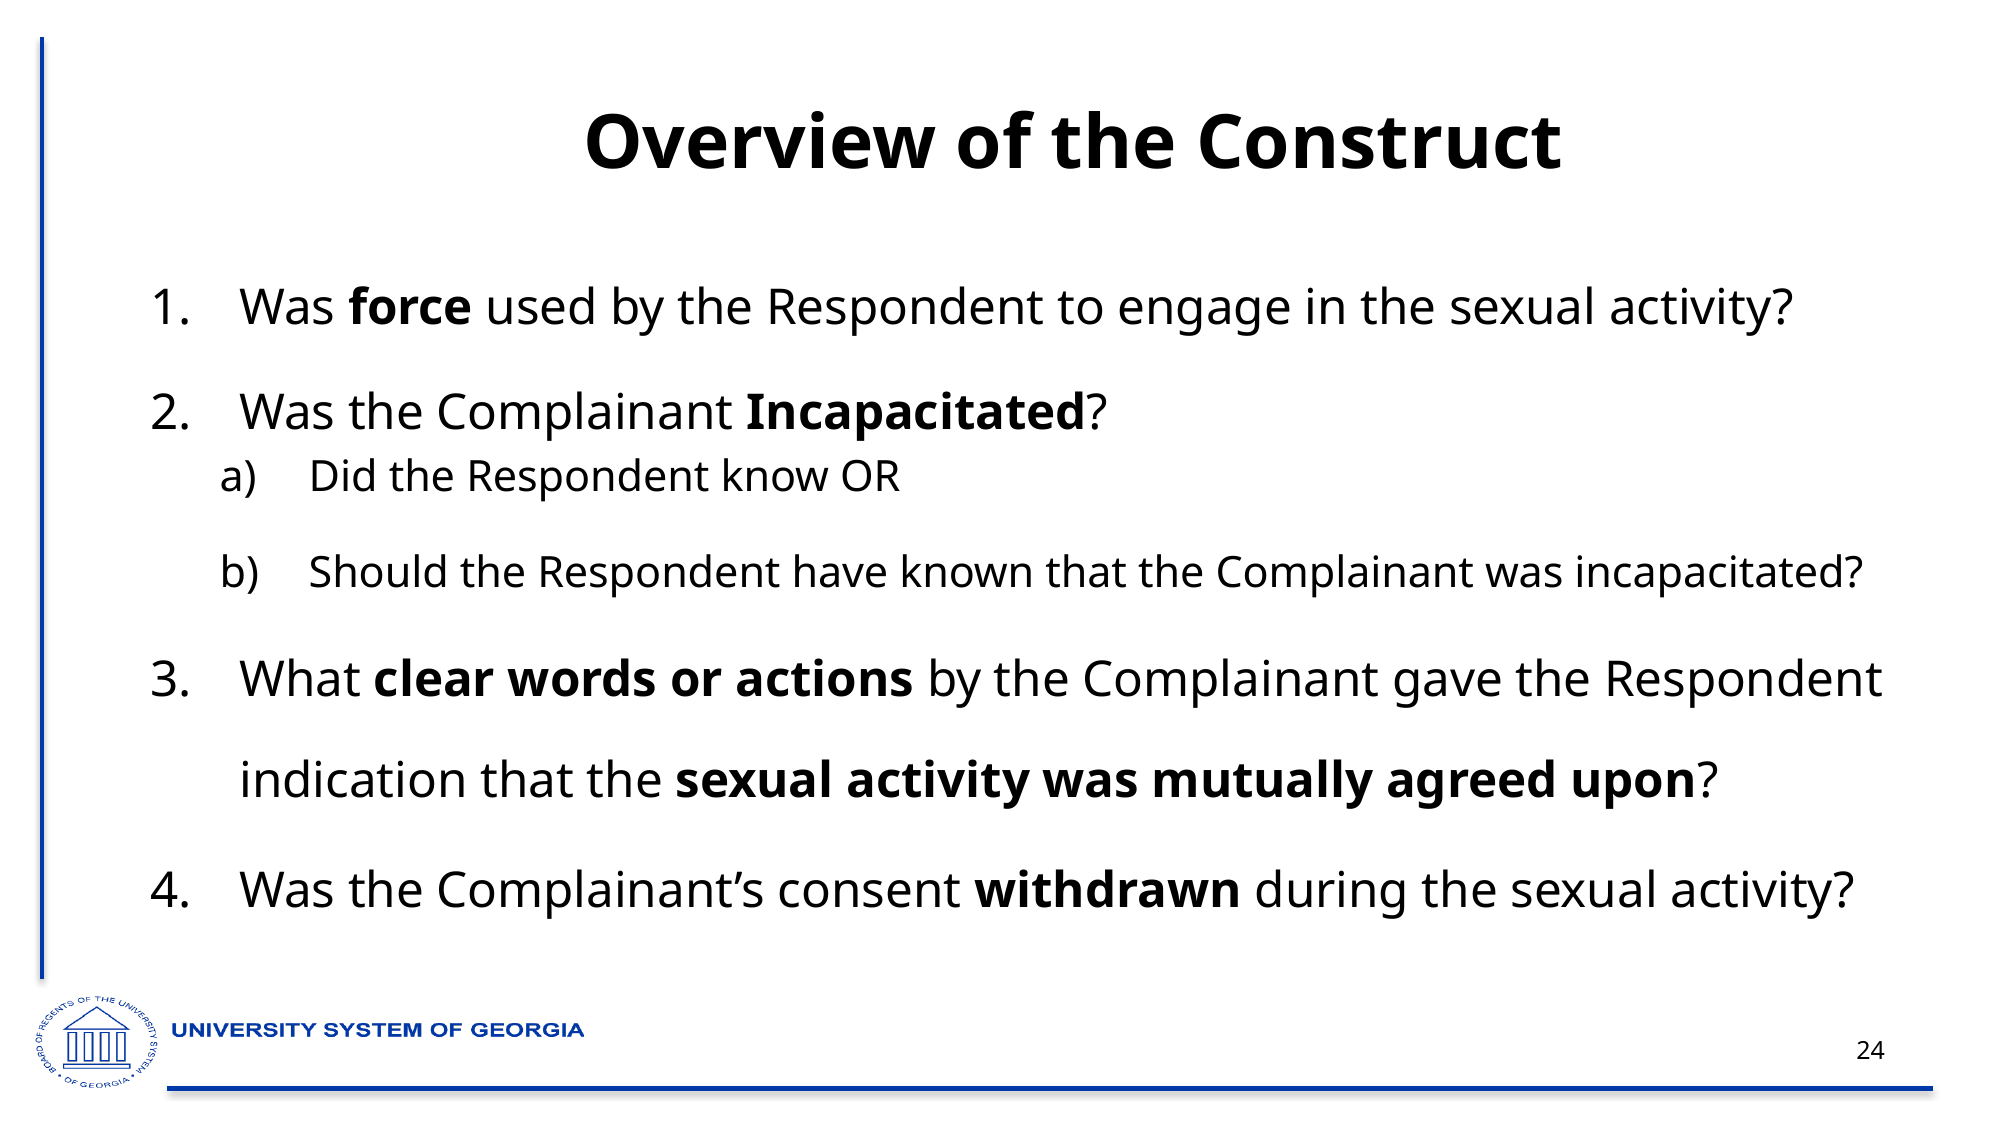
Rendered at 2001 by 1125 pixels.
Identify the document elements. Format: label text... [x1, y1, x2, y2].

picture [33, 995, 584, 1088]
title Overview of the Construct [266, 45, 1900, 232]
list Was force used by the Respondent to engage in the sexual activity? Was the Complainant Incapacitated? Did the Respondent know OR Should the Respondent have known that the Complainant was incapacitated? What clear words or actions by the Complainant gave the Respondent indication that the sexual activity was mutually agreed upon? Was the Complainant’s consent withdrawn during the sexual activity? [135, 232, 1900, 950]
slide_number 24 [1779, 1022, 1900, 1083]
